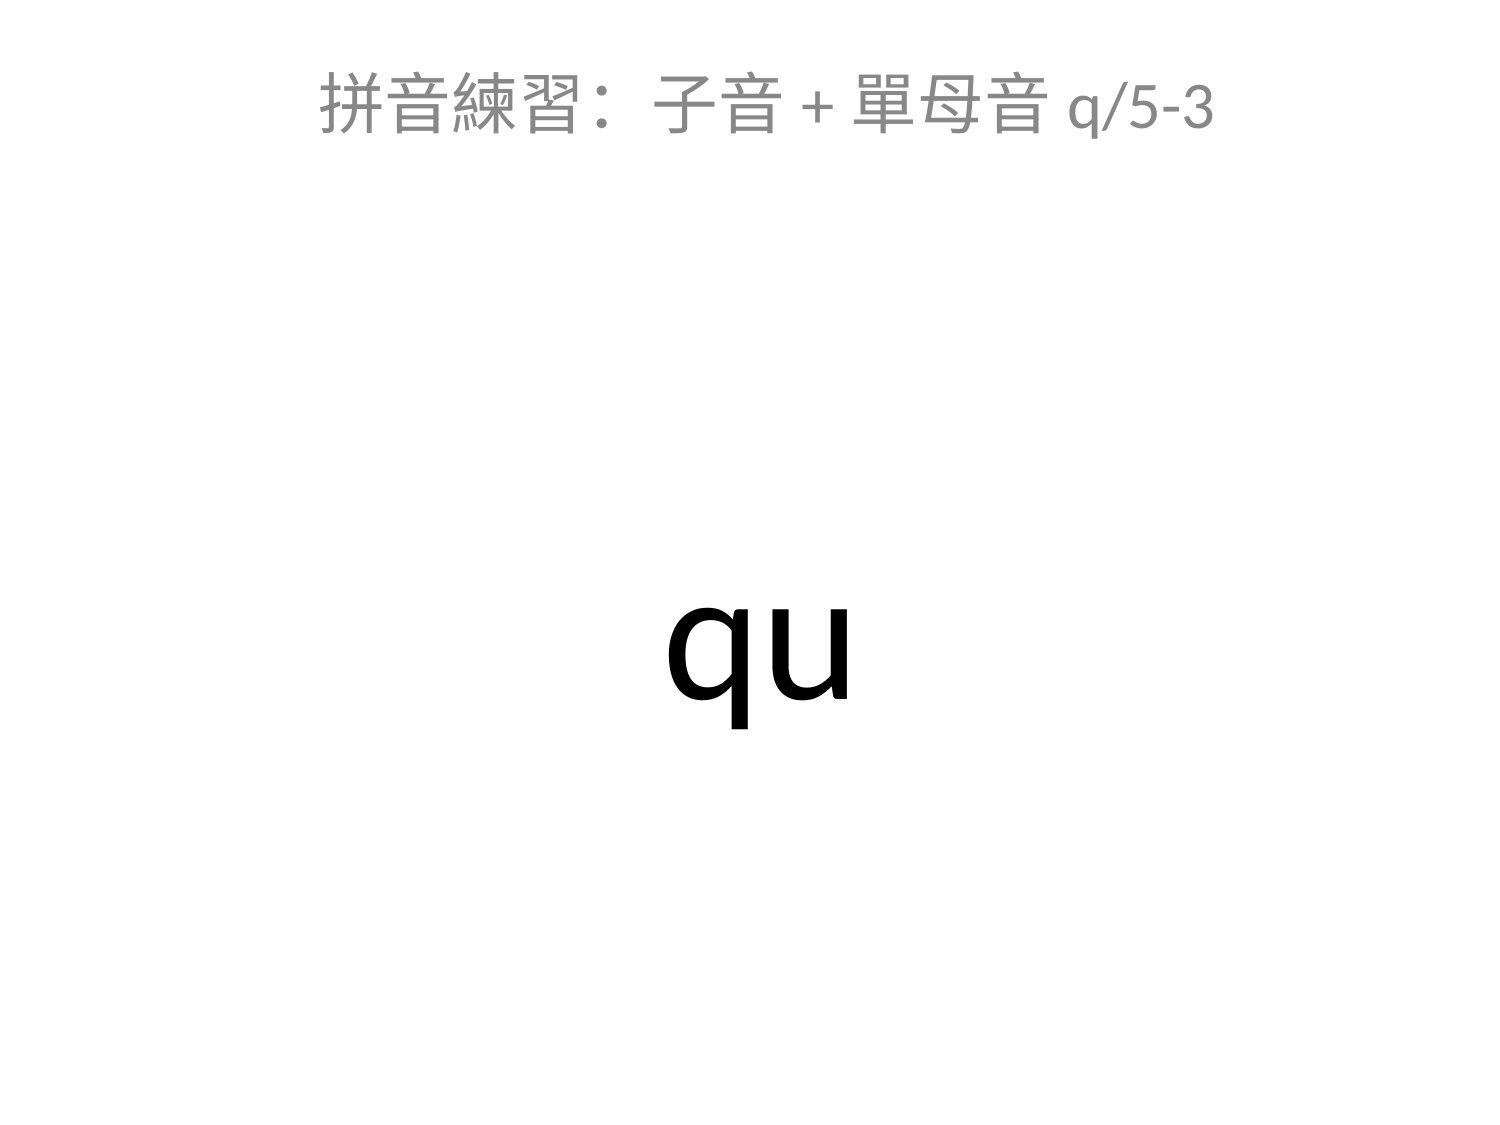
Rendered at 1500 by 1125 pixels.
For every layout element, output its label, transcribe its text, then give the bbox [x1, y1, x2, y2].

title qu [123, 503, 1399, 745]
subtitle 拼音練習：子音+單母音q/5-3 [242, 54, 1293, 342]
